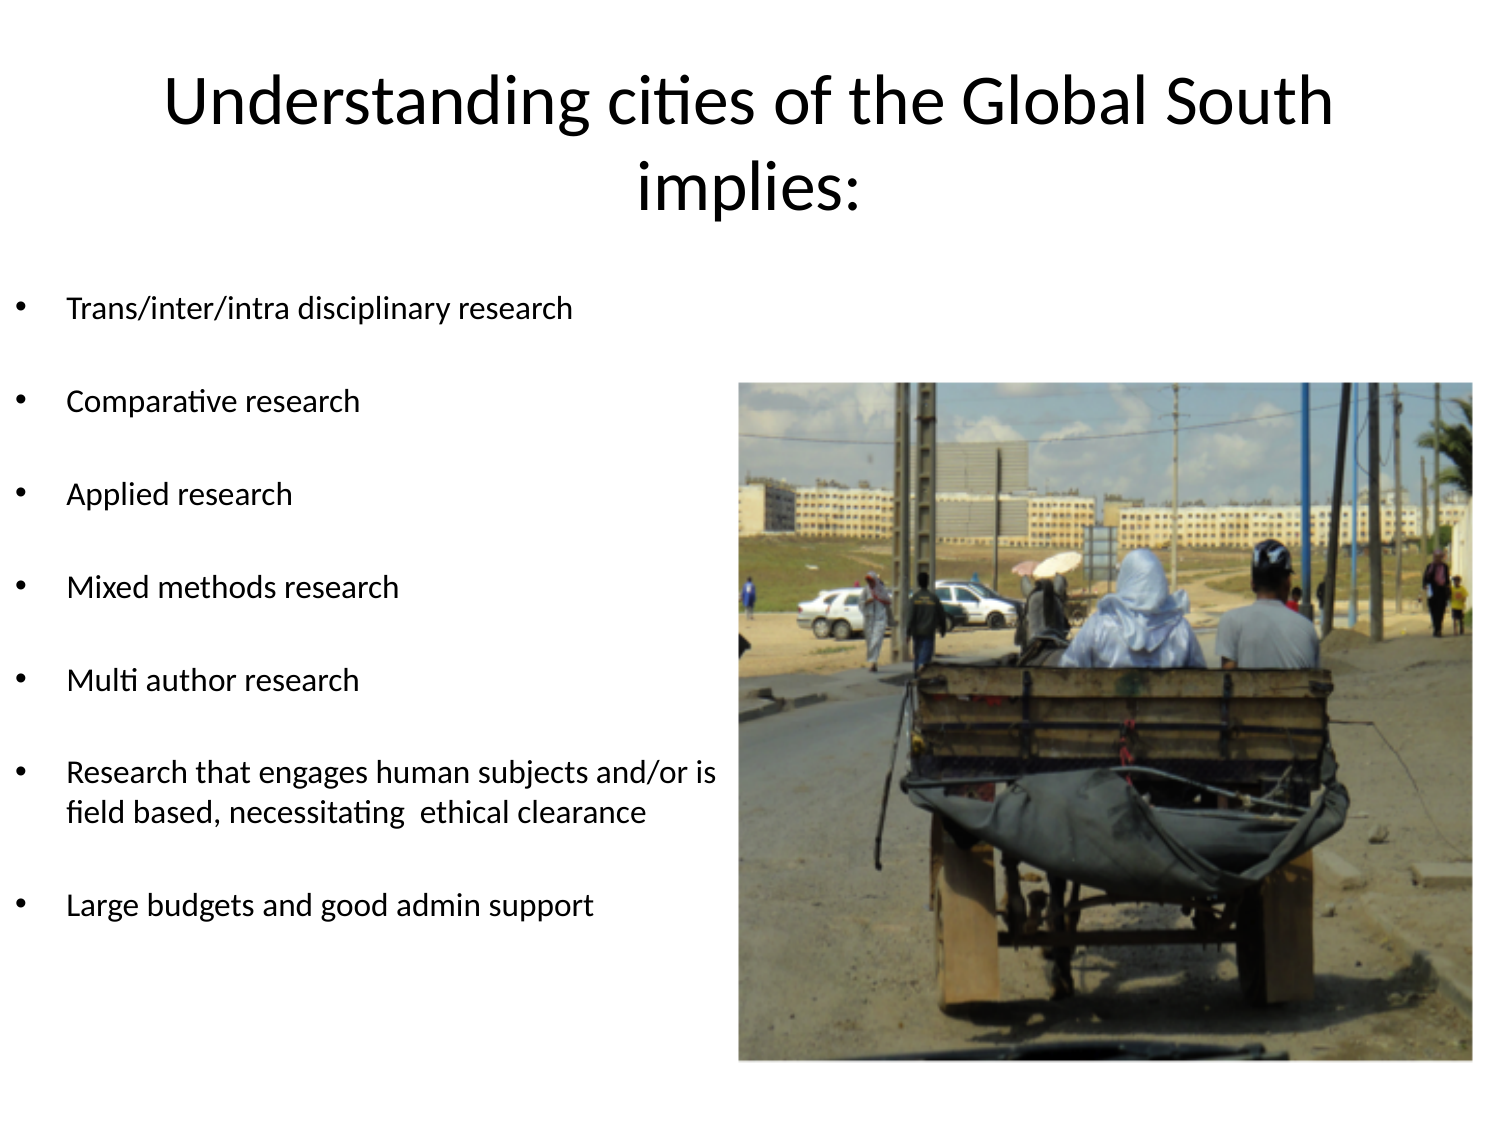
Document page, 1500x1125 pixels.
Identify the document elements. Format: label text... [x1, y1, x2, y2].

title Understanding cities of the Global South implies: [75, 45, 1425, 233]
picture [737, 262, 1476, 1125]
list Trans/inter/intra disciplinary research Comparative research Applied research Mixed methods research Multi author research Research that engages human subjects and/or is field based, necessitating ethical clearance Large budgets and good admin support [0, 232, 763, 1125]
